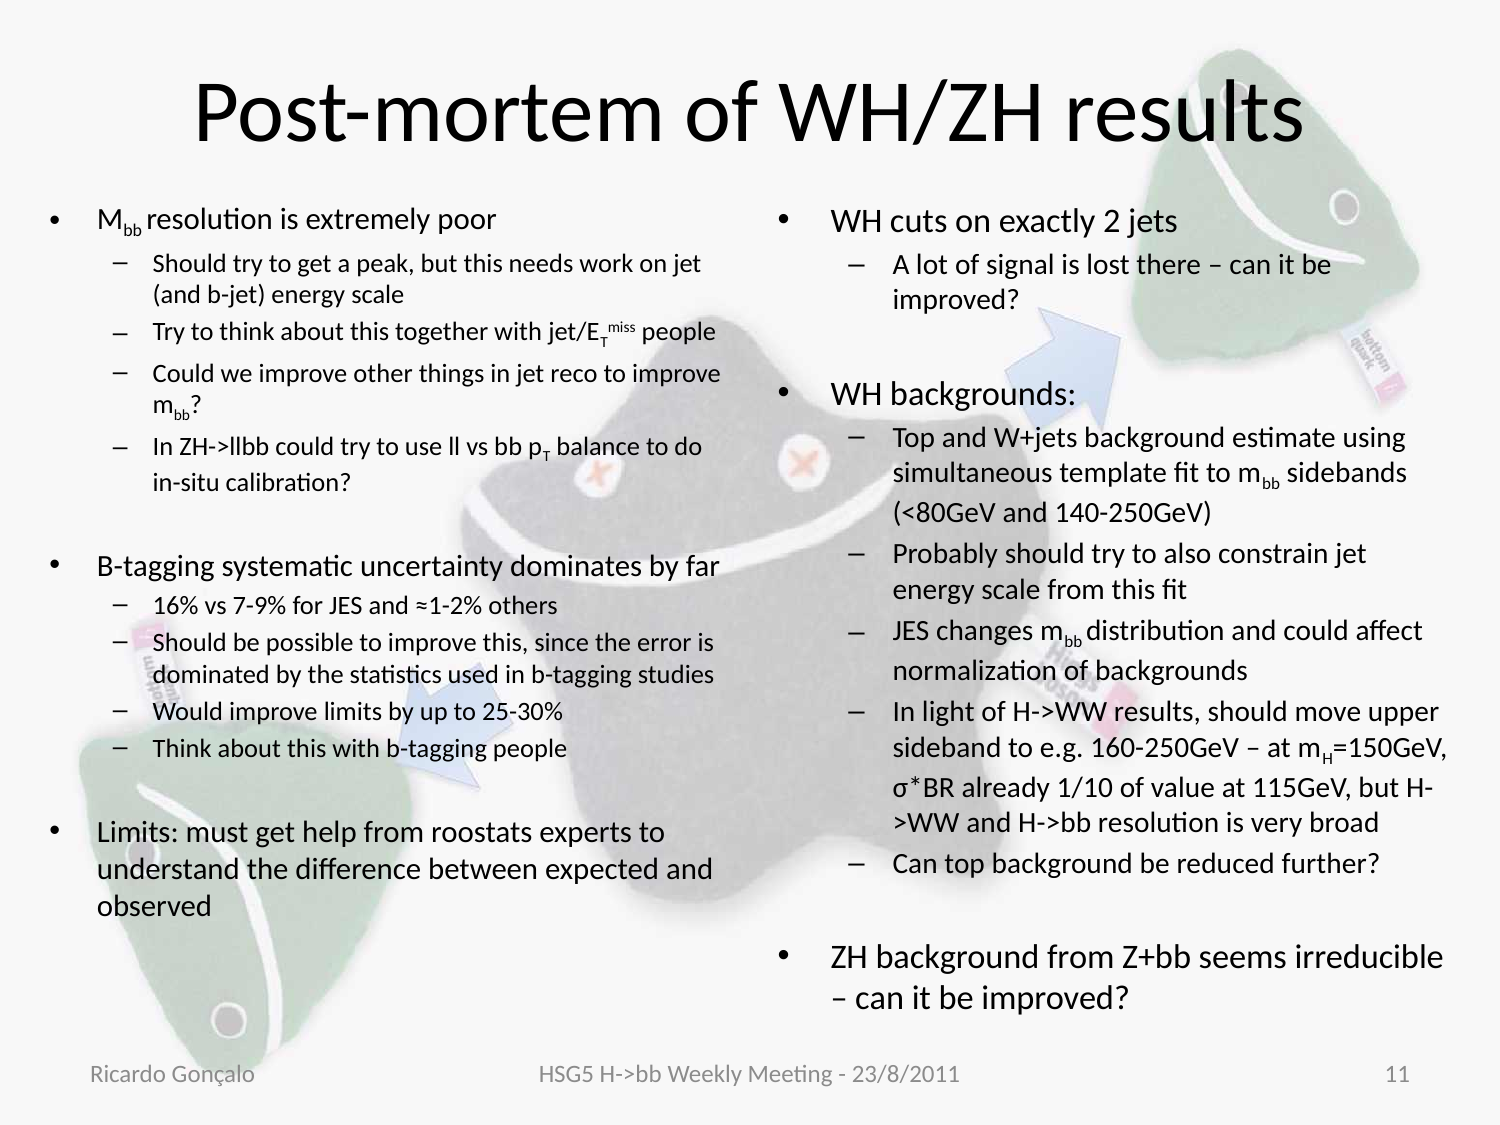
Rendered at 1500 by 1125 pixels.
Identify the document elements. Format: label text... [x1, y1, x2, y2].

list Mbb resolution is extremely poor Should try to get a peak, but this needs work on jet (and b-jet) energy scale Try to think about this together with jet/ETmiss people Could we improve other things in jet reco to improve mbb? In ZH->llbb could try to use ll vs bb pT balance to do in-situ calibration? B-tagging systematic uncertainty dominates by far 16% vs 7-9% for JES and ≈1-2% others Should be possible to improve this, since the error is dominated by the statistics used in b-tagging studies Would improve limits by up to 25-30% Think about this with b-tagging people Limits: must get help from roostats experts to understand the difference between expected and observed [34, 190, 738, 1043]
slide_number 11 [1074, 1042, 1425, 1103]
slide_number Ricardo Gonçalo [75, 1042, 425, 1103]
picture [0, 0, 1500, 1125]
title Post-mortem of WH/ZH results [75, 45, 1425, 168]
list WH cuts on exactly 2 jets A lot of signal is lost there – can it be improved? WH backgrounds: Top and W+jets background estimate using simultaneous template fit to mbb sidebands (<80GeV and 140-250GeV) Probably should try to also constrain jet energy scale from this fit JES changes mbb distribution and could affect normalization of backgrounds In light of H->WW results, should move upper sideband to e.g. 160-250GeV – at mH=150GeV, σ*BR already 1/10 of value at 115GeV, but H->WW and H->bb resolution is very broad Can top background be reduced further? ZH background from Z+bb seems irreducible – can it be improved? [762, 190, 1463, 1043]
footer HSG5 H->bb Weekly Meeting - 23/8/2011 [512, 1042, 988, 1103]
